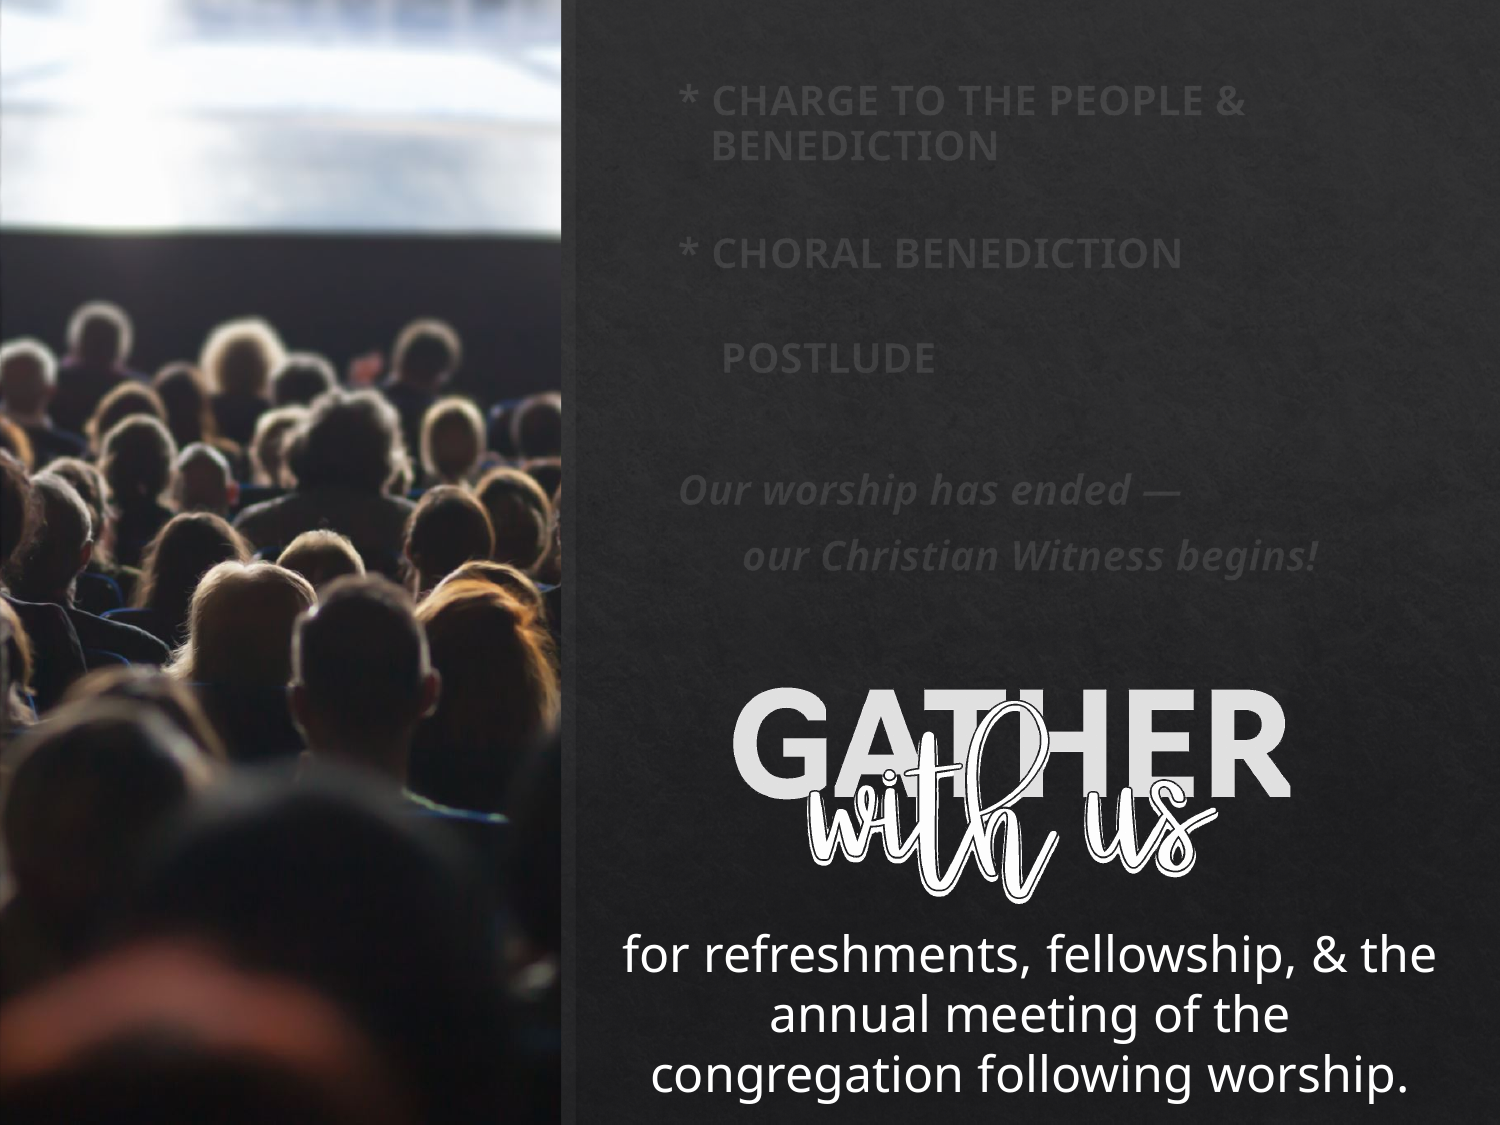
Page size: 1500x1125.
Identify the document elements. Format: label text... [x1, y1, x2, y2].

picture [720, 674, 1299, 907]
text_box * CHARGE TO THE PEOPLE & BENEDICTION * CHORAL BENEDICTION POSTLUDE Our worship has ended — our Christian Witness begins! [662, 12, 1398, 647]
picture [0, 0, 576, 1125]
text_box for refreshments, fellowship, & the annual meeting of the congregation following worship. [595, 915, 1465, 1111]
